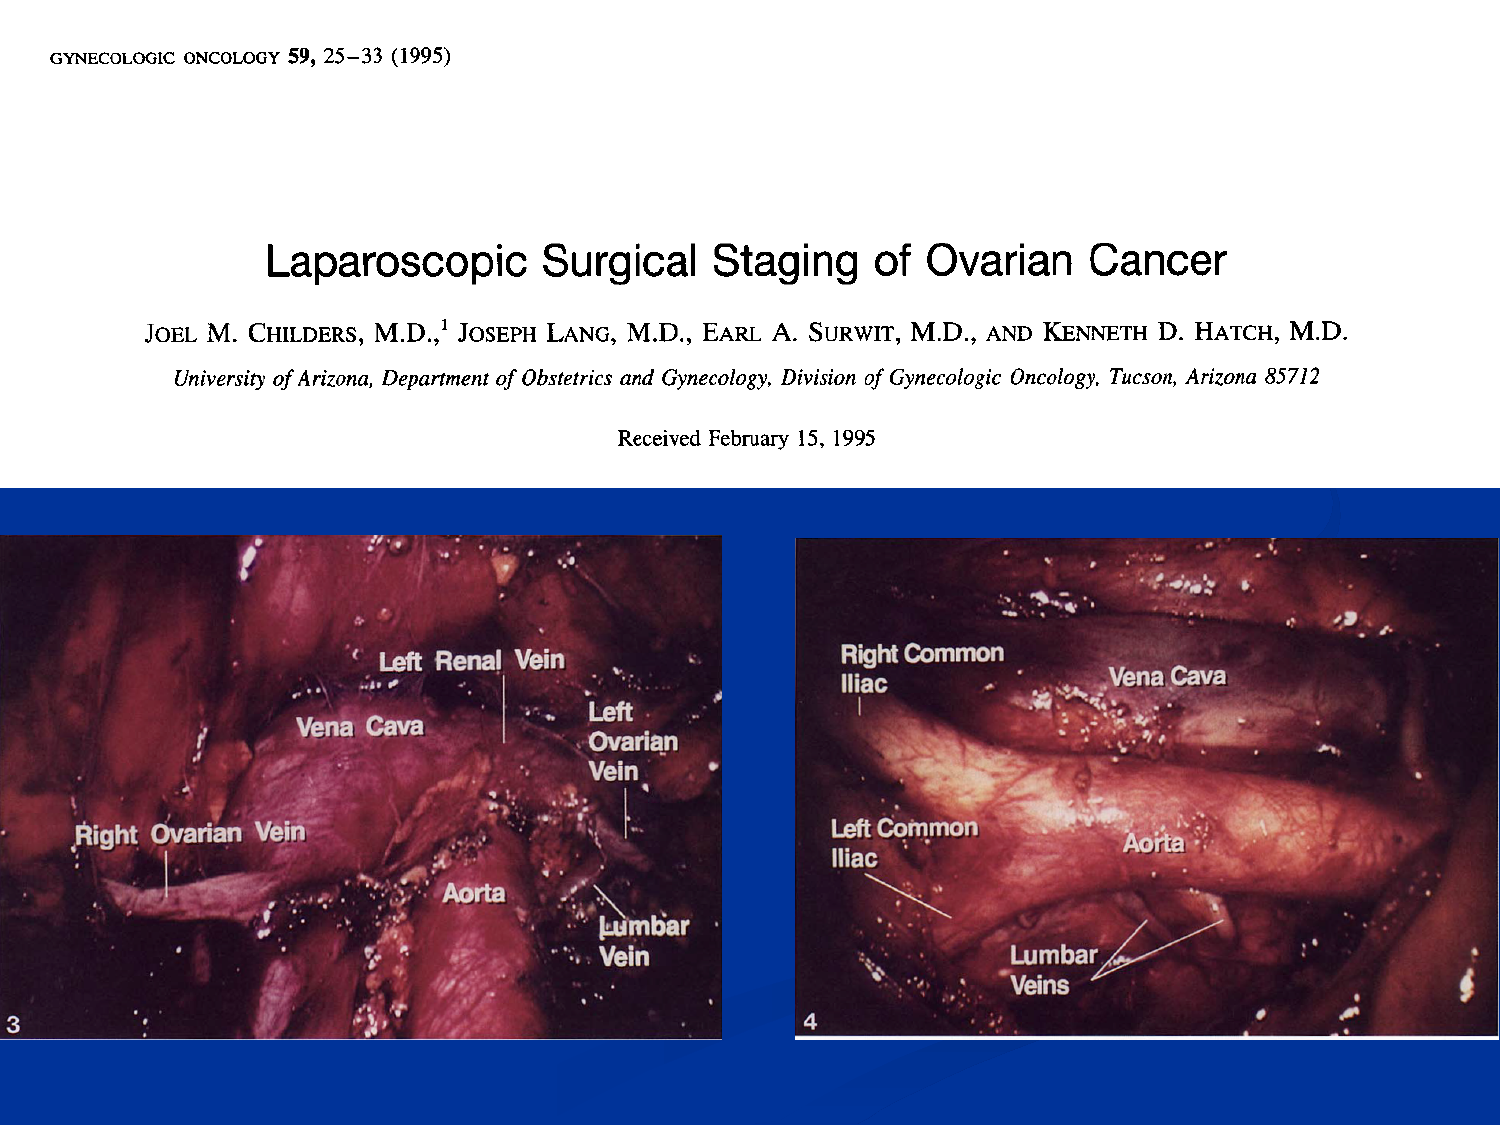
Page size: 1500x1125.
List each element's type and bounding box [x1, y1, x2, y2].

picture [0, 0, 1500, 488]
picture [795, 538, 1500, 1040]
picture [0, 535, 722, 1040]
